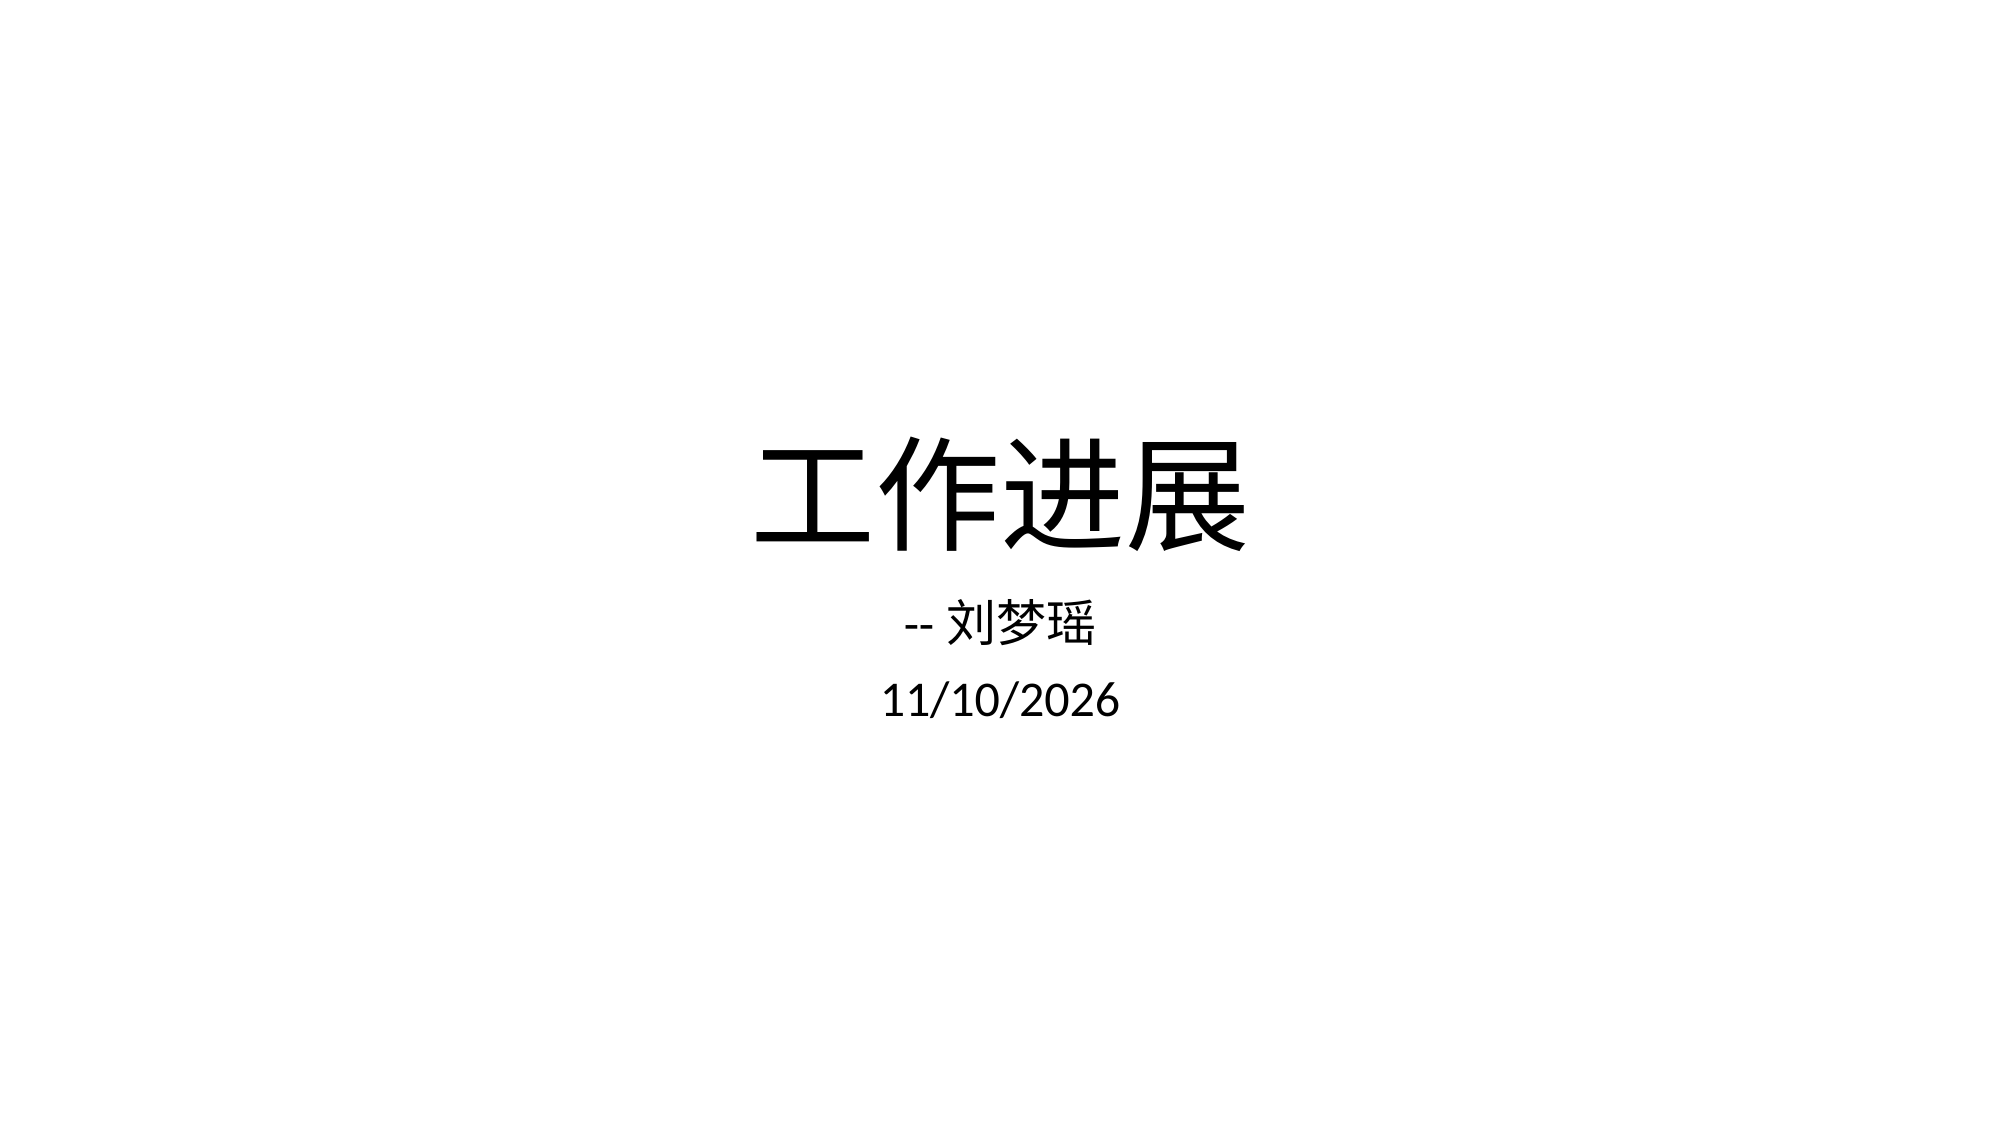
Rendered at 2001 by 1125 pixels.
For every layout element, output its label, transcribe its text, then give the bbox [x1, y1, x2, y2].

subtitle --刘梦瑶 [249, 590, 1750, 863]
title 工作进展 [249, 184, 1750, 576]
